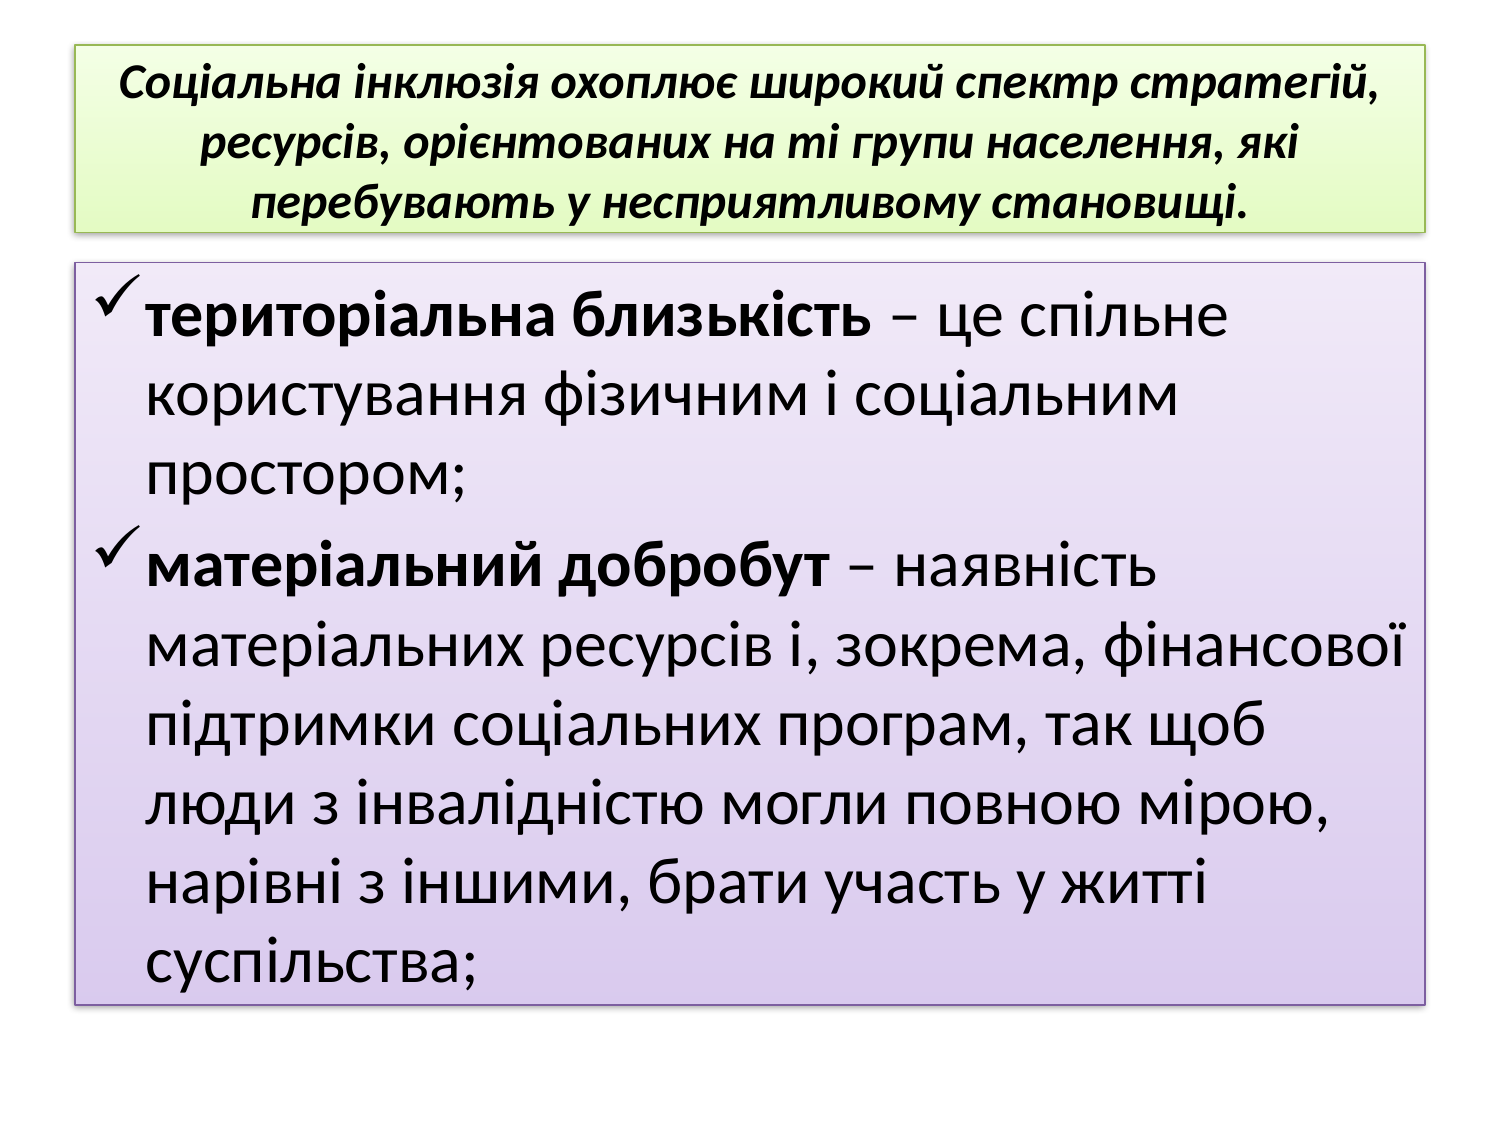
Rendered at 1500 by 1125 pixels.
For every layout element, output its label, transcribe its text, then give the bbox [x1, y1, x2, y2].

list територіальна близькість – це спільне користування фізичним і соціальним простором; матеріальний добробут – наявність матеріальних ресурсів і, зокрема, фінансової підтримки соціальних програм, так щоб люди з інвалідністю могли повною мірою, нарівні з іншими, брати участь у житті суспільства; [74, 262, 1426, 1006]
title Соціальна інклюзія охоплює широкий спектр стратегій, ресурсів, орієнтованих на ті групи населення, які перебувають у несприятливому становищі. [74, 44, 1426, 233]
